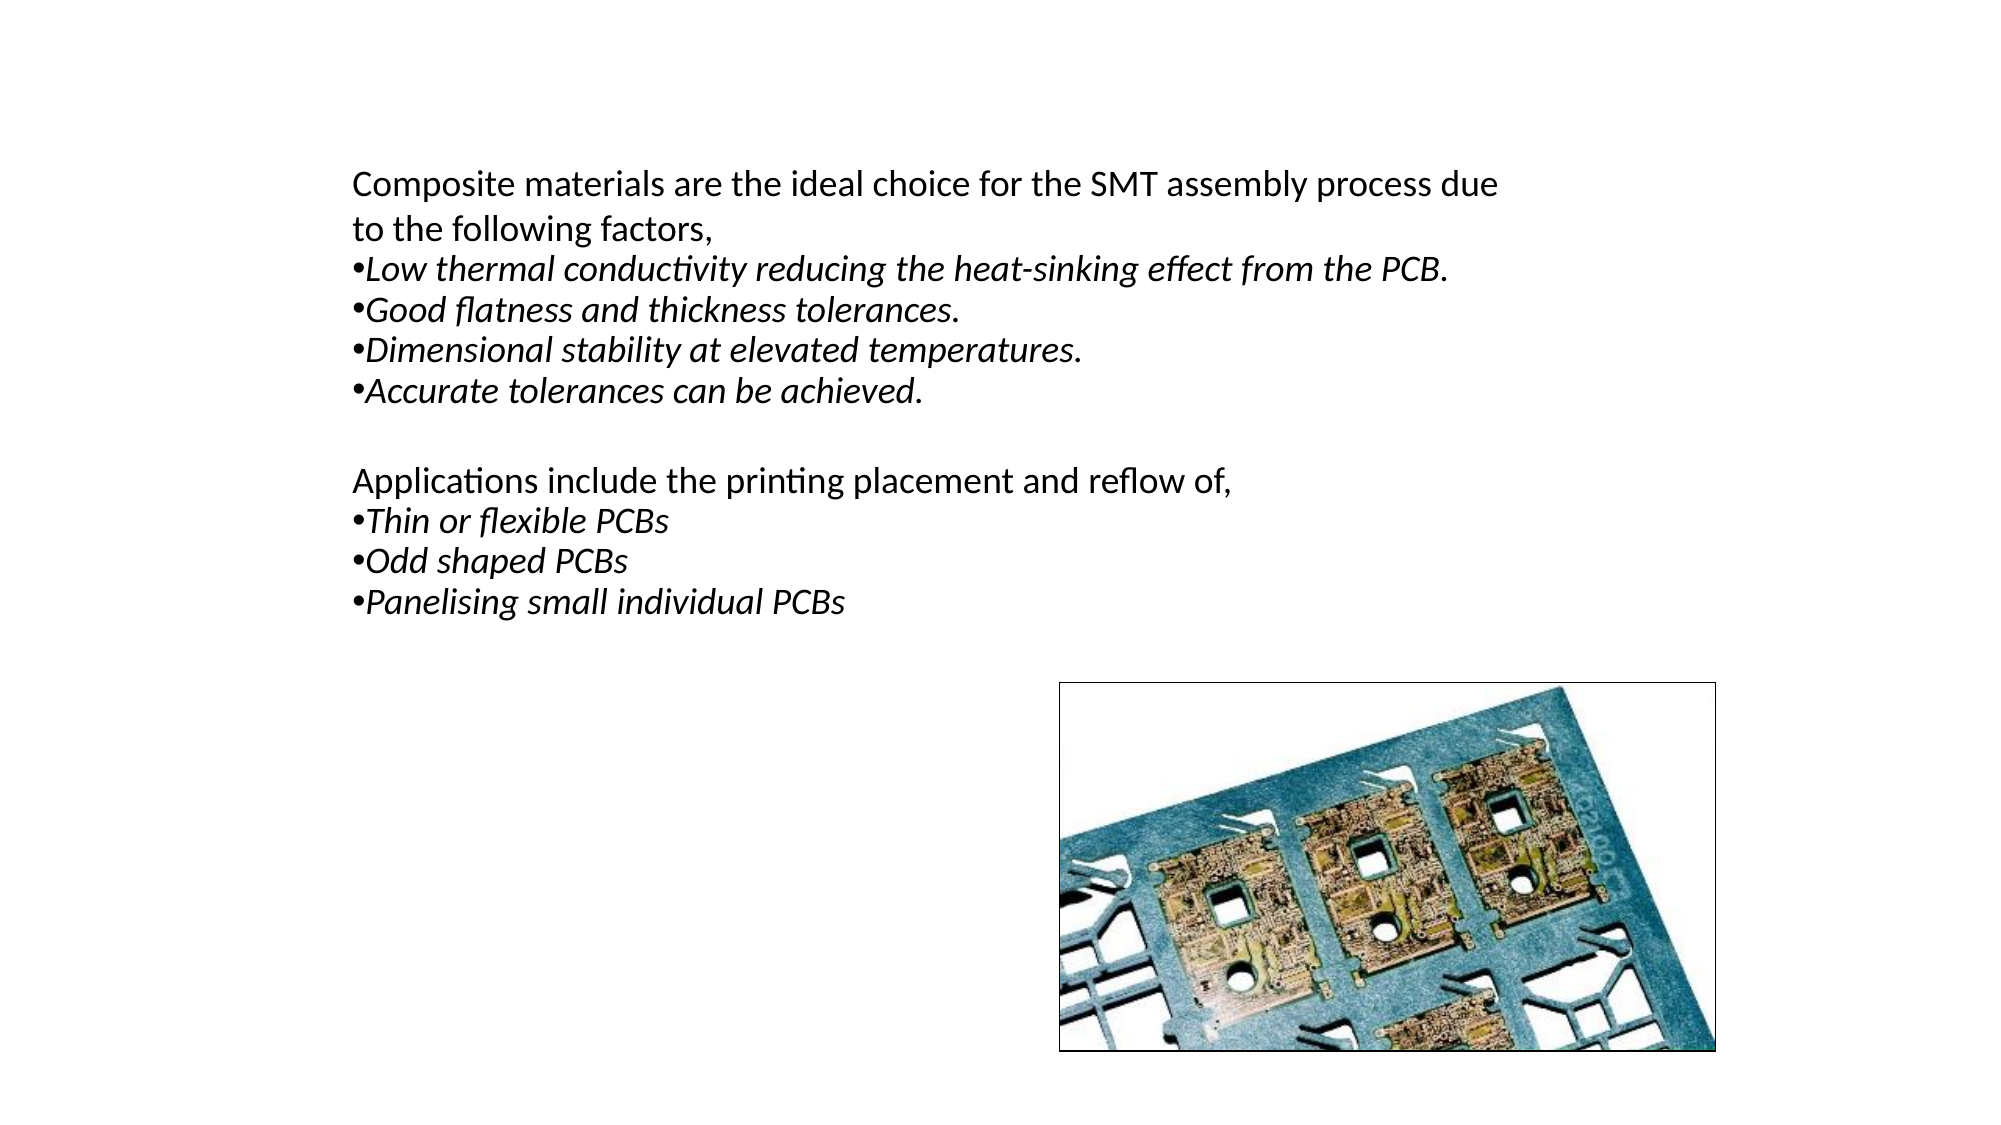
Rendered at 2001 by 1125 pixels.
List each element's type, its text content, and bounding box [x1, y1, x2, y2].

picture [1060, 683, 1716, 1051]
text_box Composite materials are the ideal choice for the SMT assembly process due to the following factors, Low thermal conductivity reducing the heat-sinking effect from the PCB. Good flatness and thickness tolerances. Dimensional stability at elevated temperatures. Accurate tolerances can be achieved. Applications include the printing placement and reflow of, Thin or flexible PCBs Odd shaped PCBs Panelising small individual PCBs [337, 152, 1713, 1050]
